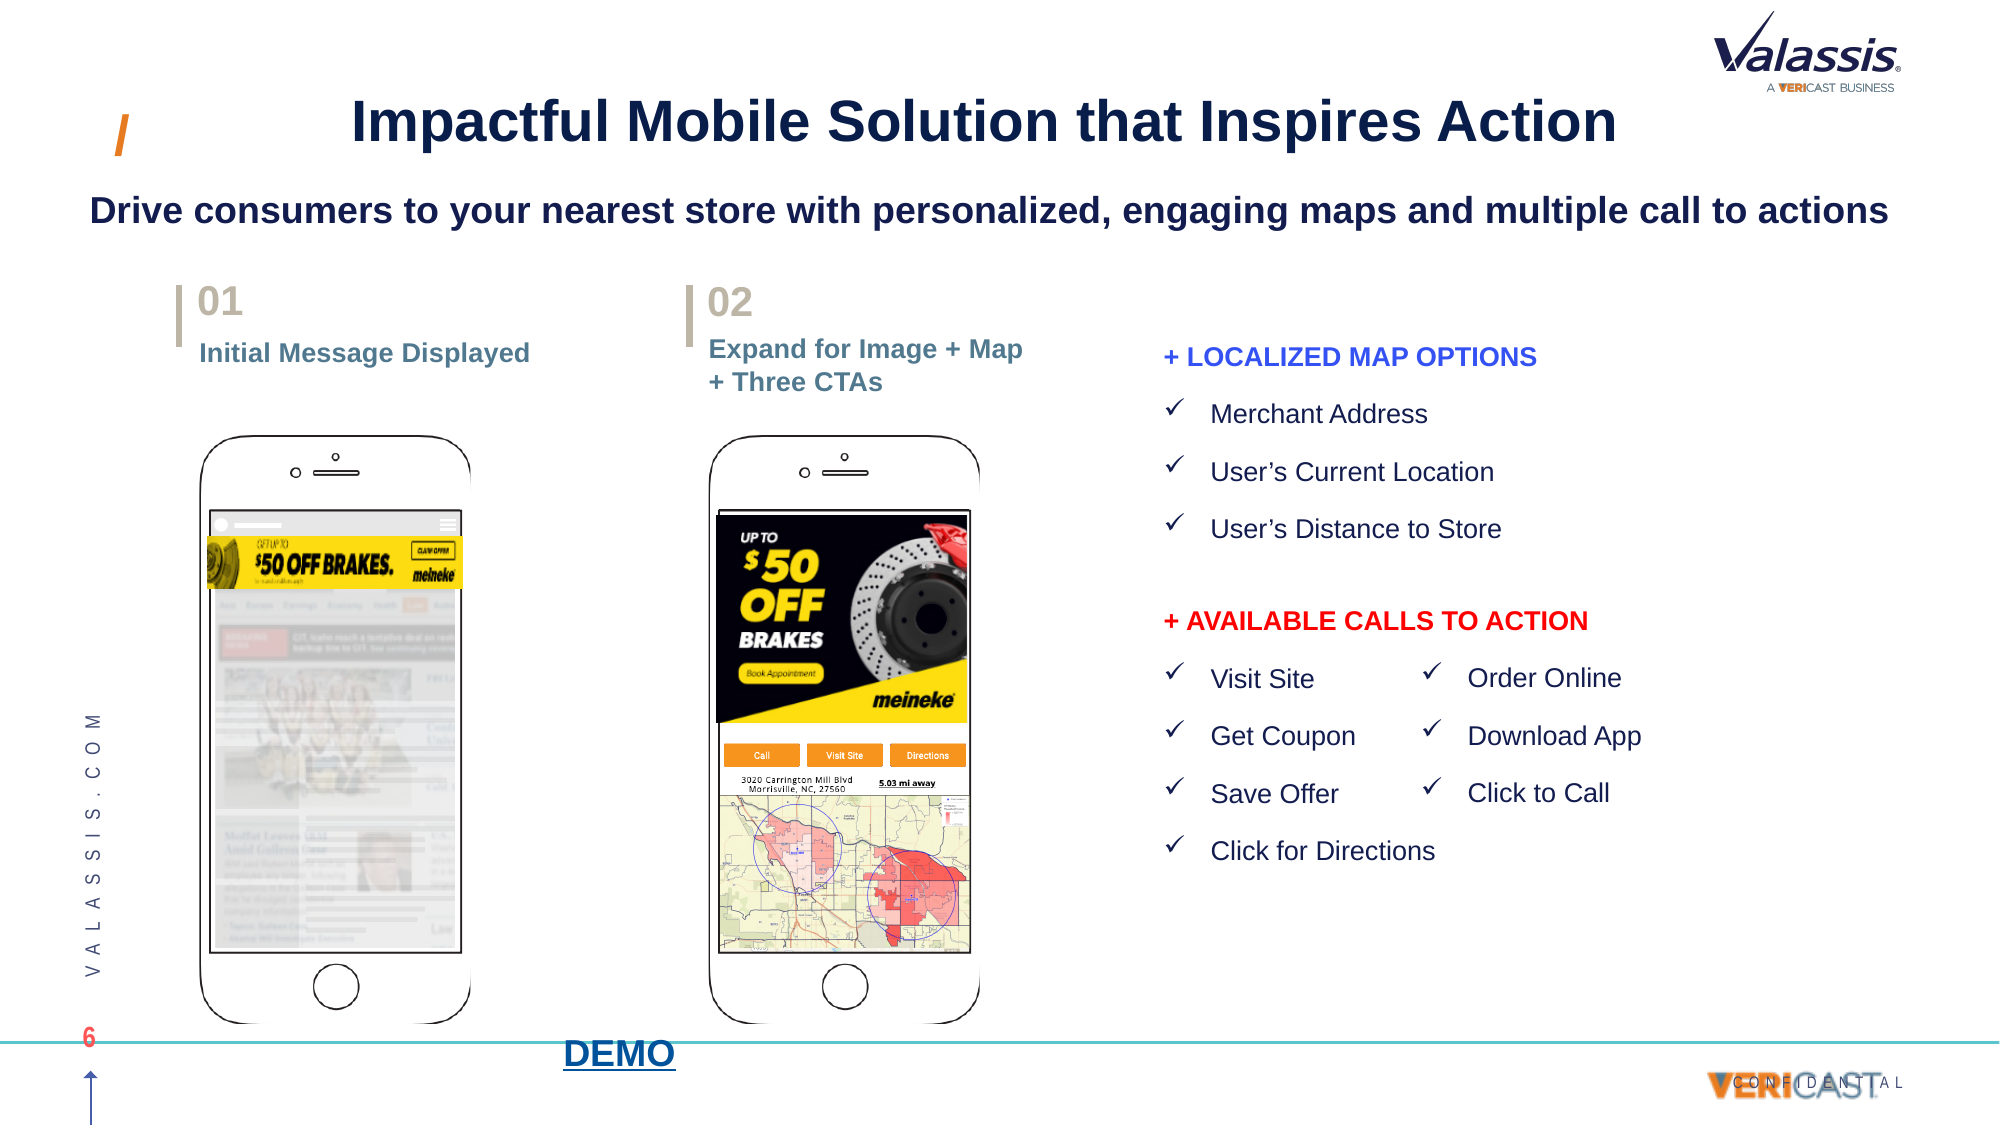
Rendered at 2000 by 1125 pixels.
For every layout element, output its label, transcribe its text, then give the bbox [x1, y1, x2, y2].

picture [716, 514, 969, 726]
text_box 02 [707, 277, 769, 333]
picture [207, 535, 463, 590]
picture [1714, 11, 1901, 92]
text_box 01 [197, 276, 259, 332]
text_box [199, 435, 471, 1024]
text_box Expand for Image + Map + Three CTAs [708, 331, 1124, 412]
text_box + AVAILABLE CALLS TO ACTION Visit Site Get Coupon Save Offer Click for Directions [1149, 596, 1669, 919]
picture [1703, 1063, 1886, 1106]
text_box Impactful Mobile Solution that Inspires Action [302, 75, 1669, 161]
text_box Order Online Download App Click to Call [1405, 653, 1691, 874]
text_box + LOCALIZED MAP OPTIONS Merchant Address User’s Current Location User’s Distance to Store [1148, 331, 1741, 660]
picture [719, 795, 970, 948]
text_box Initial Message Displayed [199, 335, 582, 375]
text_box Drive consumers to your nearest store with personalized, engaging maps and multiple call to actions [89, 190, 1910, 328]
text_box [708, 435, 980, 1024]
text_box DEMO [548, 1021, 1549, 1082]
